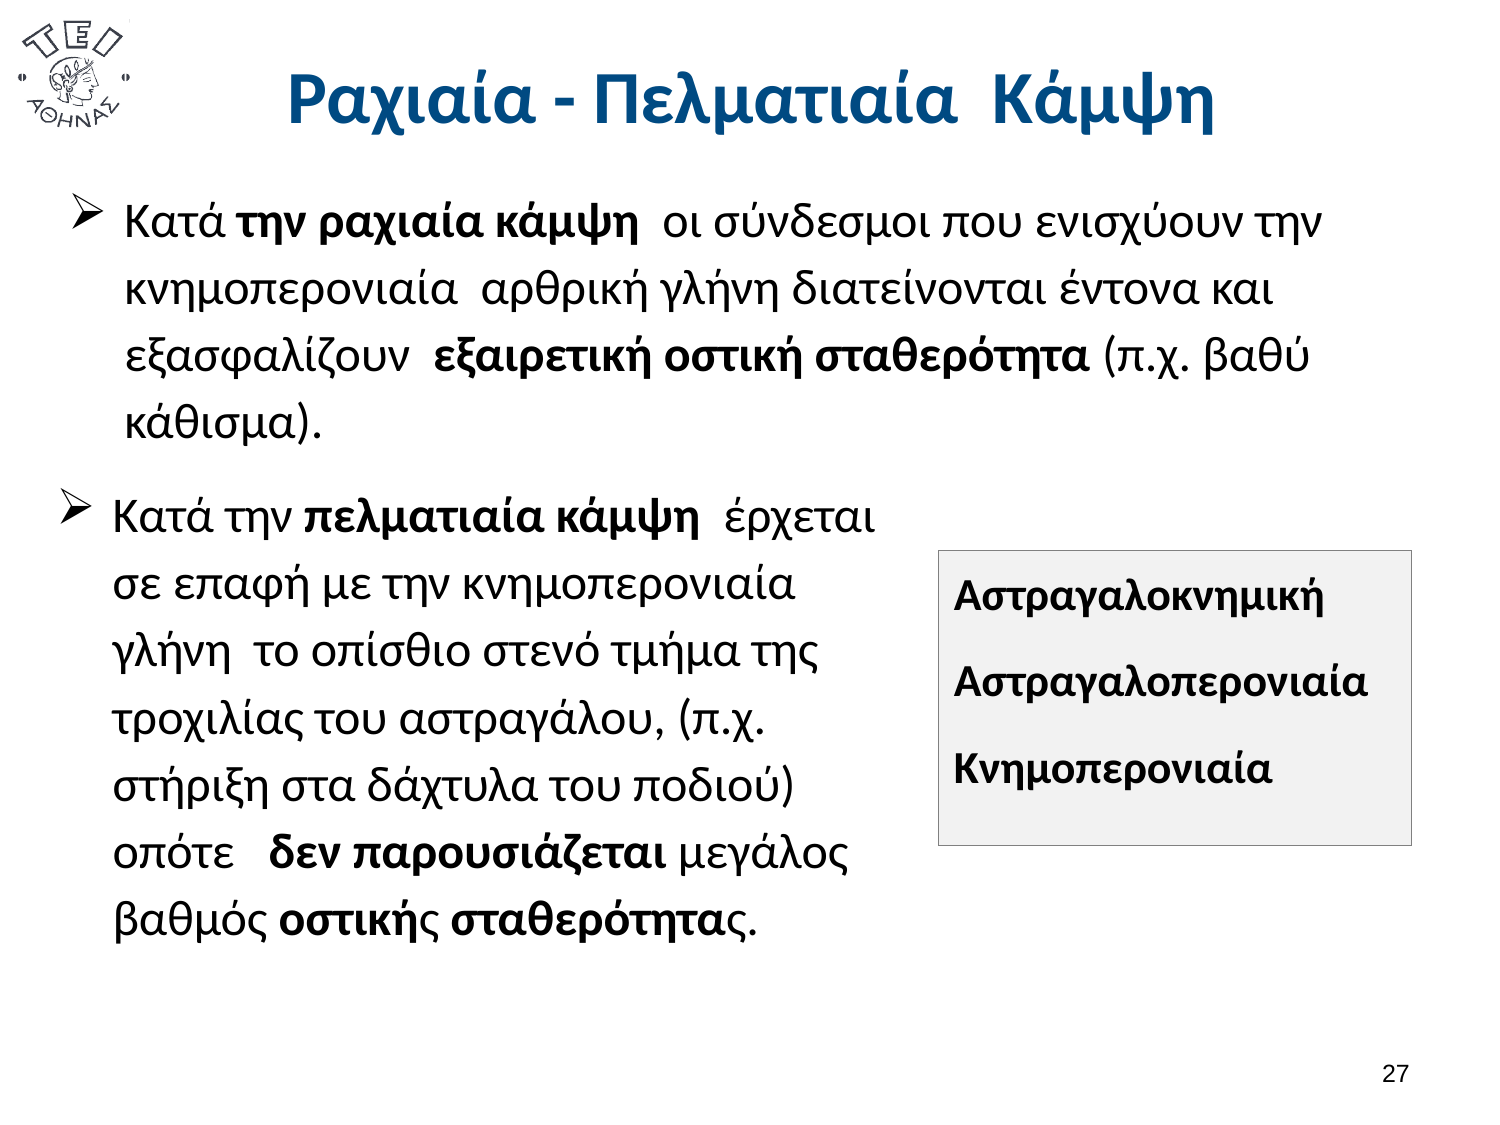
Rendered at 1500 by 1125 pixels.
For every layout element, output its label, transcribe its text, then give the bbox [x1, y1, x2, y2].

text_box Αστραγαλοκνημική Αστραγαλοπερονιαία Κνημοπερονιαία [938, 550, 1412, 846]
list Κατά την ραχιαία κάμψη οι σύνδεσμοι που ενισχύουν την κνημοπερονιαία αρθρική γλήνη διατείνονται έντονα και εξασφαλίζουν εξαιρετική οστική σταθερότητα (π.χ. βαθύ κάθισμα). [53, 172, 1424, 468]
text_box Κατά την πελματιαία κάμψη έρχεται σε επαφή με την κνημοπερονιαία γλήνη το οπίσθιο στενό τμήμα της τροχιλίας του αστραγάλου, (π.χ. στήριξη στα δάχτυλα του ποδιού) οπότε δεν παρουσιάζεται μεγάλος βαθμός οστικής σταθερότητας. [41, 468, 916, 1012]
slide_number 26 [1074, 1042, 1425, 1103]
picture [17, 19, 76, 133]
title Ραχιαία - Πελματιαία Κάμψη [76, 19, 1427, 169]
